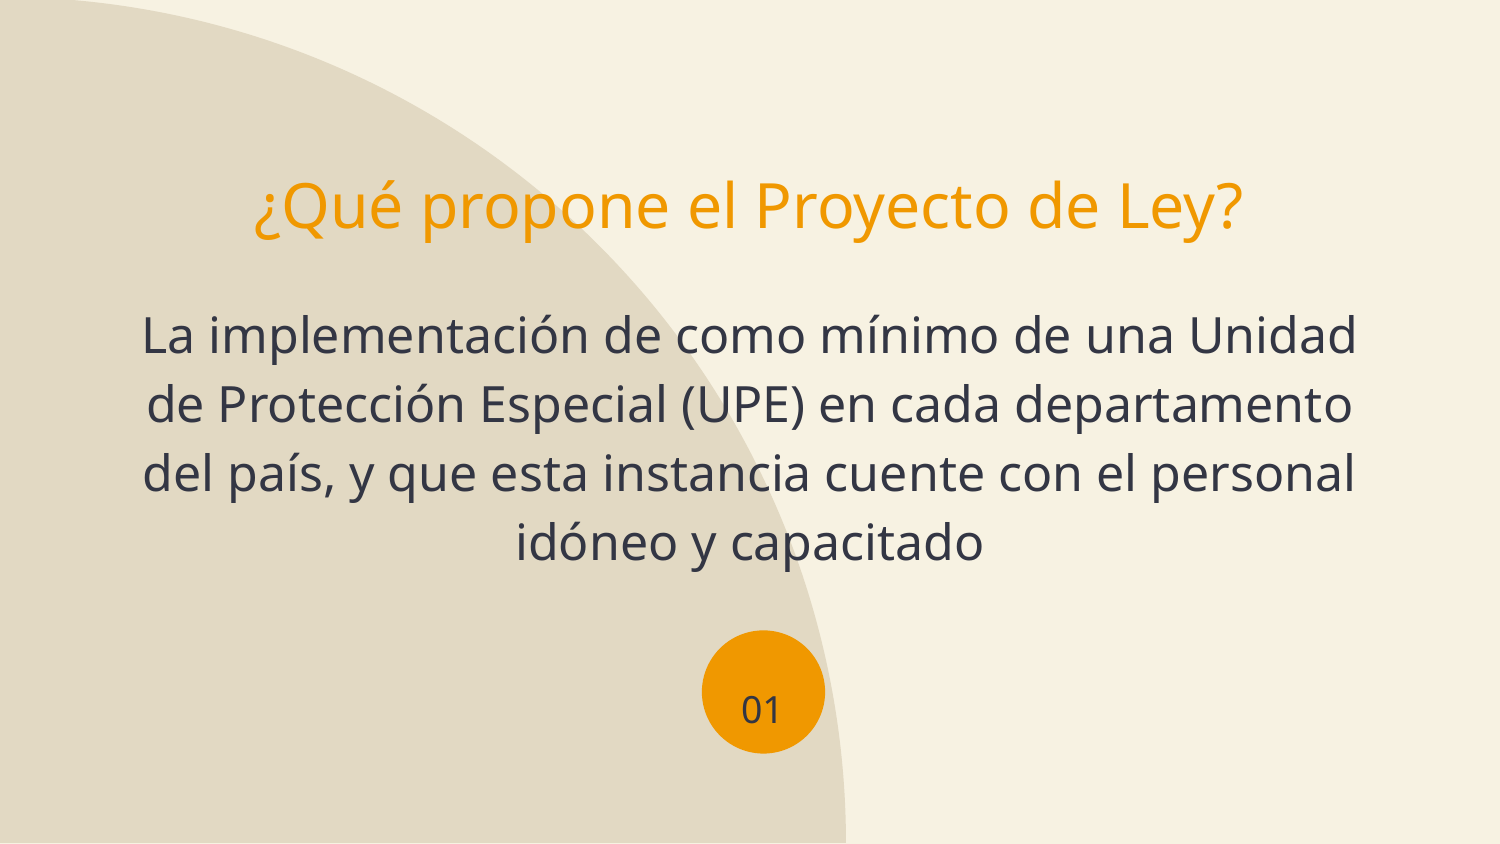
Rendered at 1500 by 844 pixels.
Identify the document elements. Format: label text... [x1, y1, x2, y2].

text_box [701, 630, 826, 754]
title ¿Qué propone el Proyecto de Ley? [49, 151, 1451, 251]
text_box 01 [716, 662, 809, 730]
text_box La implementación de como mínimo de una Unidad de Protección Especial (UPE) en cada departamento del país, y que esta instancia cuente con el personal idóneo y capacitado [107, 251, 1393, 593]
